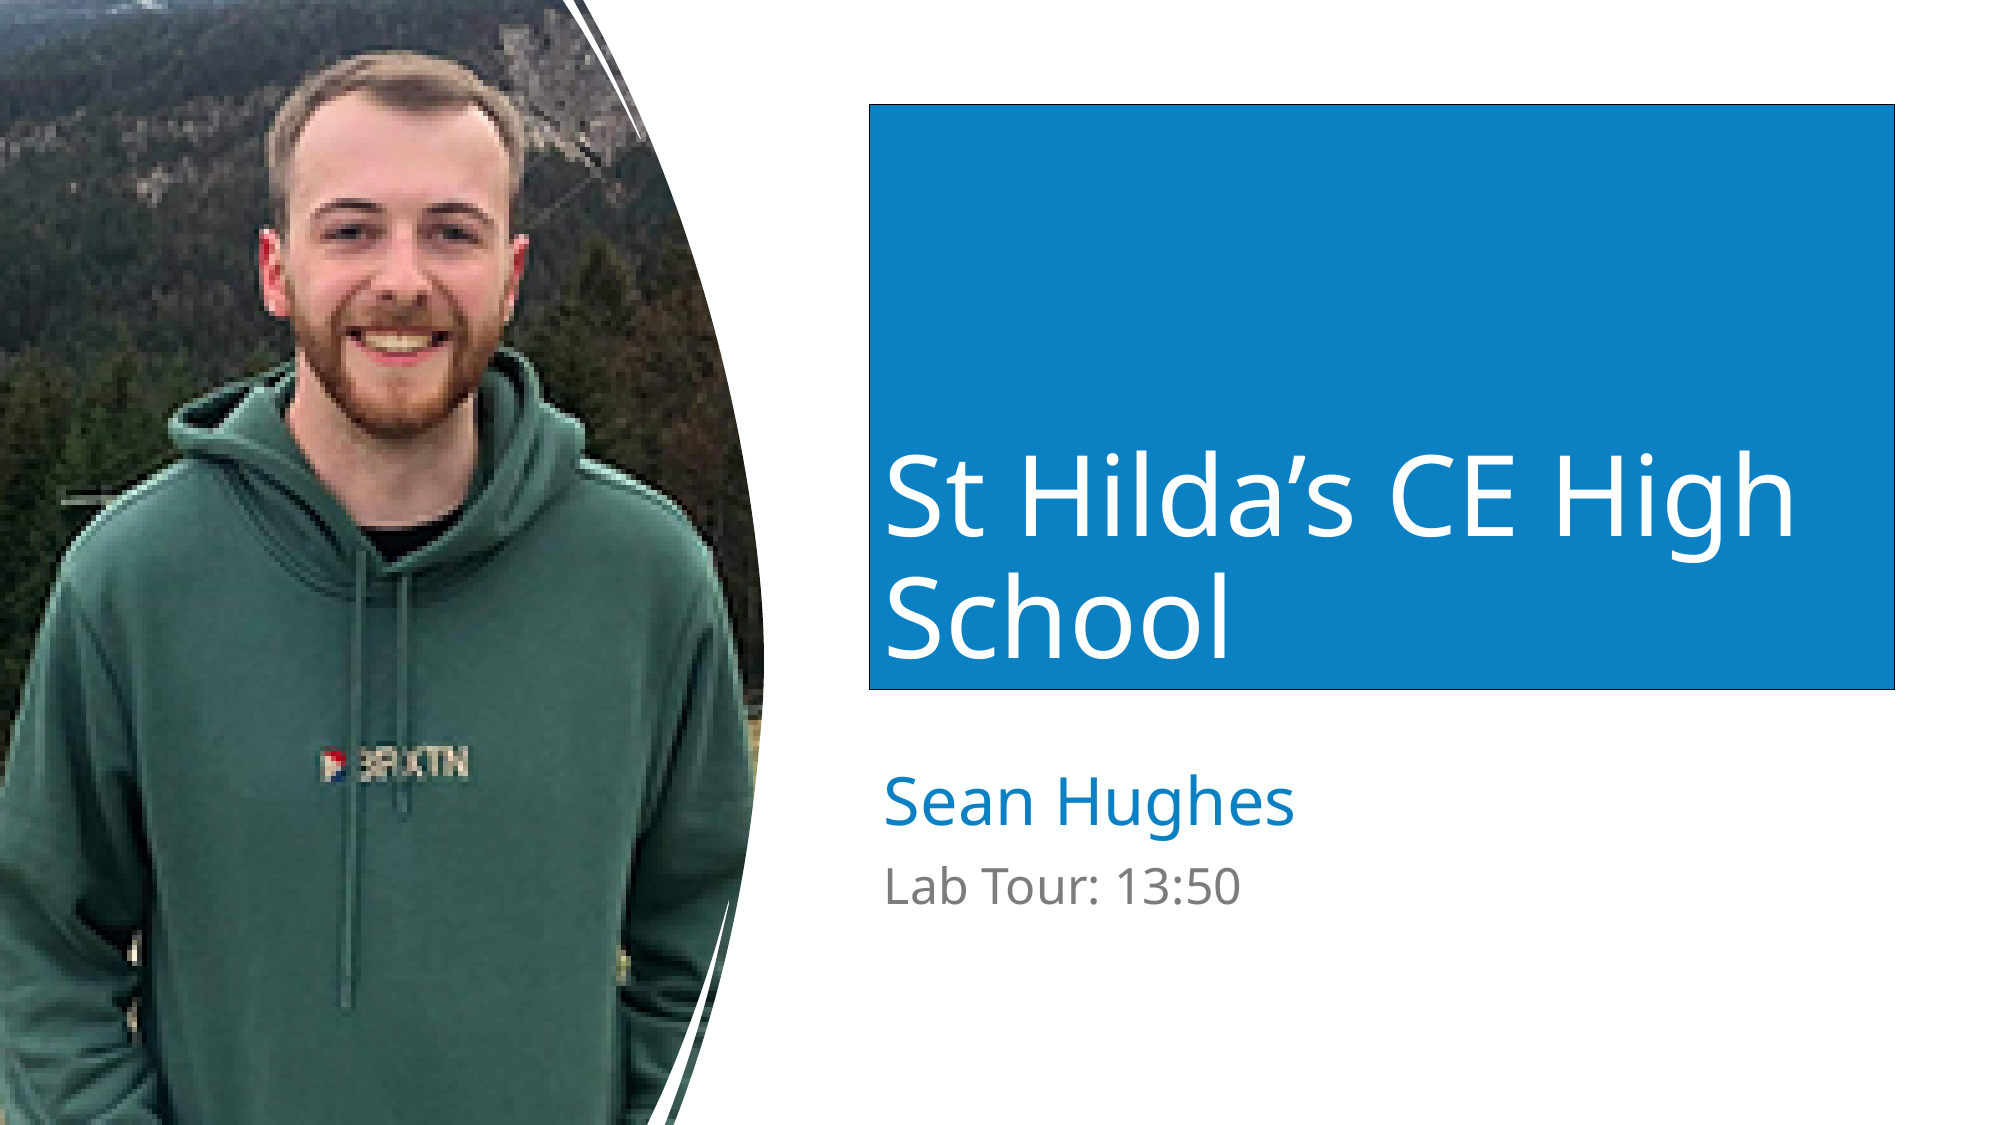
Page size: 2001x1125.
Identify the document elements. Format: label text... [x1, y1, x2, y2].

title St Hilda’s CE High School [869, 104, 1895, 690]
list Sean Hughes Lab Tour: 13:50 [869, 760, 1895, 1019]
picture [0, 0, 764, 1125]
